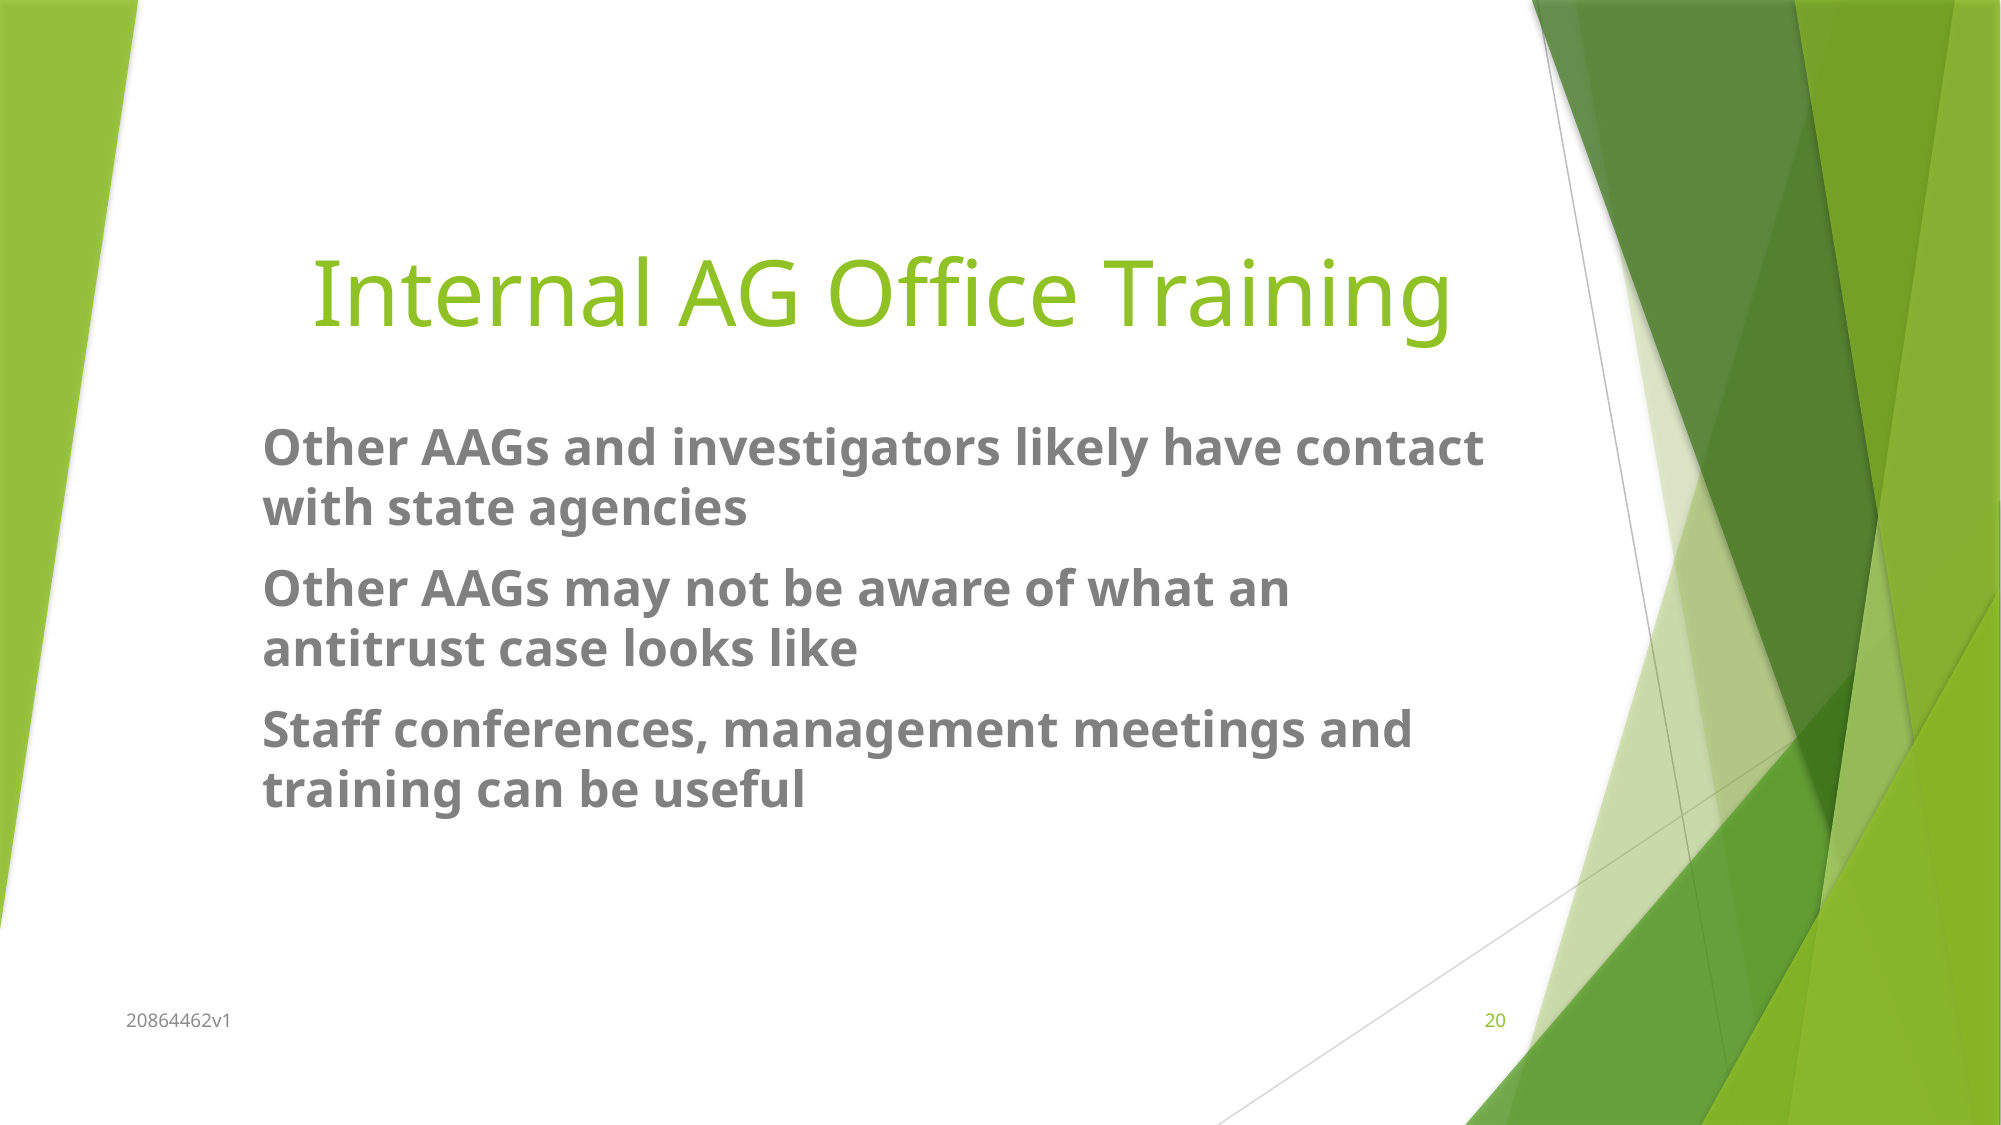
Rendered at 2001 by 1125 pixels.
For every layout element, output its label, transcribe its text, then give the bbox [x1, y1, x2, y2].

slide_number 20 [1409, 991, 1522, 1051]
subtitle Other AAGs and investigators likely have contact with state agencies Other AAGs may not be aware of what an antitrust case looks like Staff conferences, management meetings and training can be useful [247, 407, 1522, 1056]
footer 20864462v1 [111, 991, 1145, 1051]
title Internal AG Office Training [247, 102, 1522, 353]
